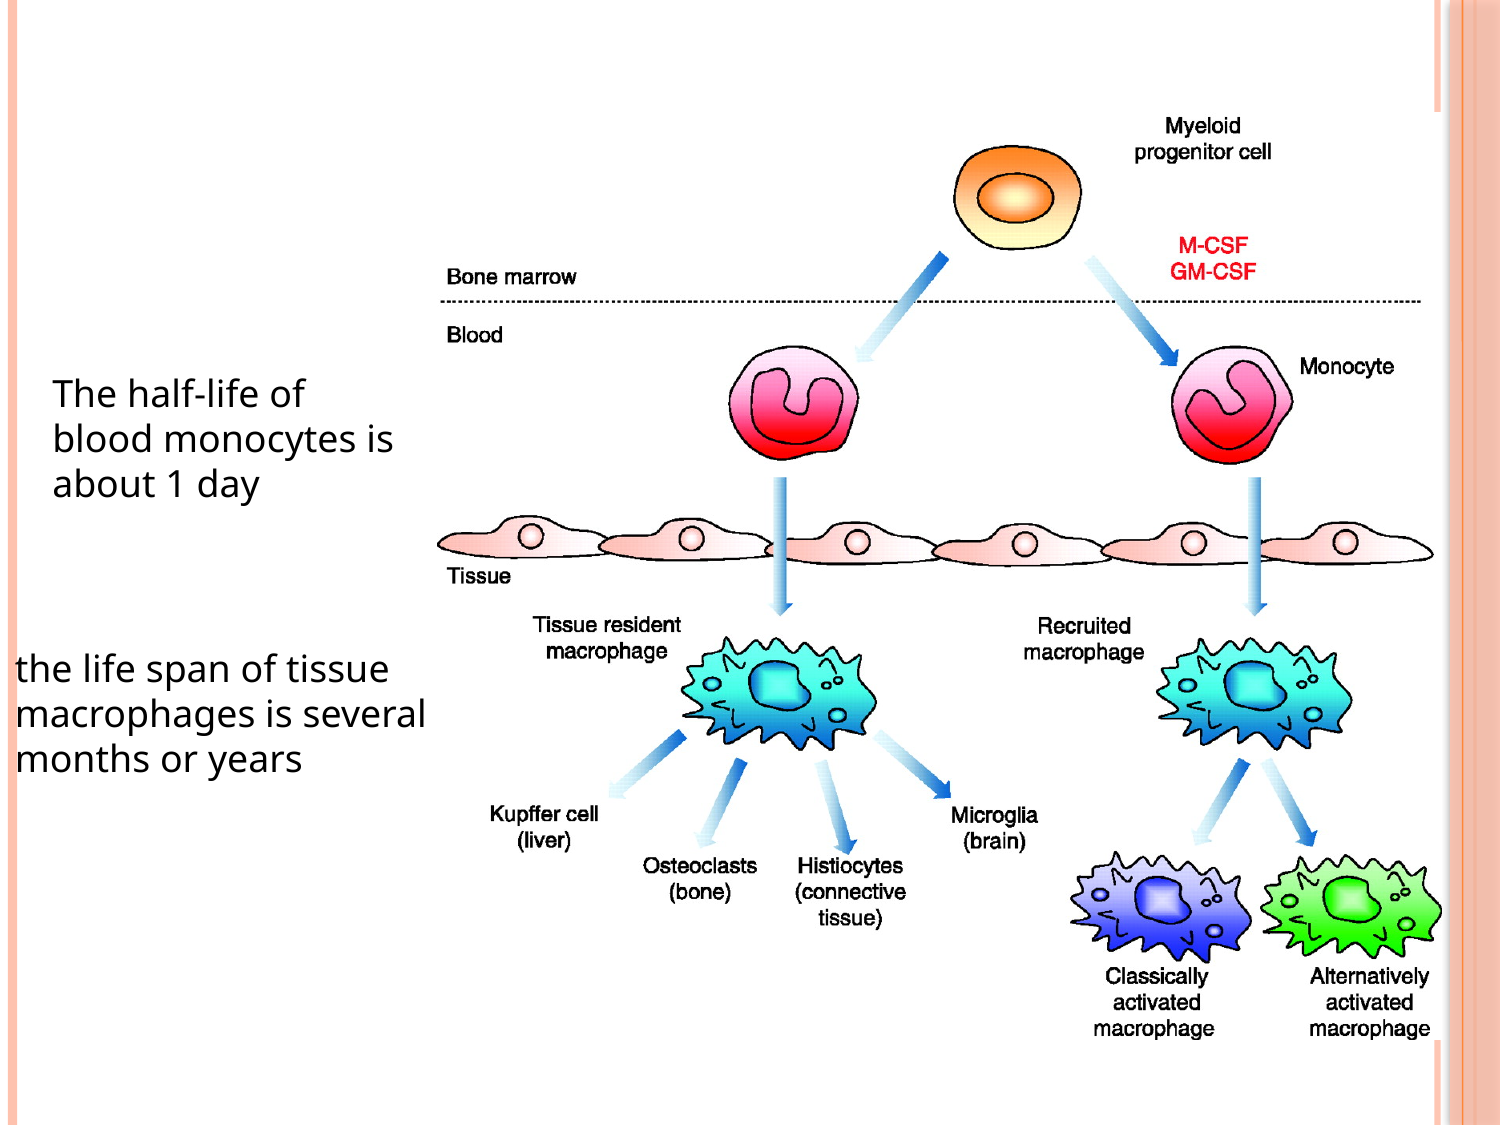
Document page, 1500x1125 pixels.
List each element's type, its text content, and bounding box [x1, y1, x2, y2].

picture [436, 111, 1443, 1041]
text_box The half-life of blood monocytes is about 1 day [37, 362, 425, 513]
text_box the life span of tissue macrophages is several months or years [0, 637, 431, 788]
